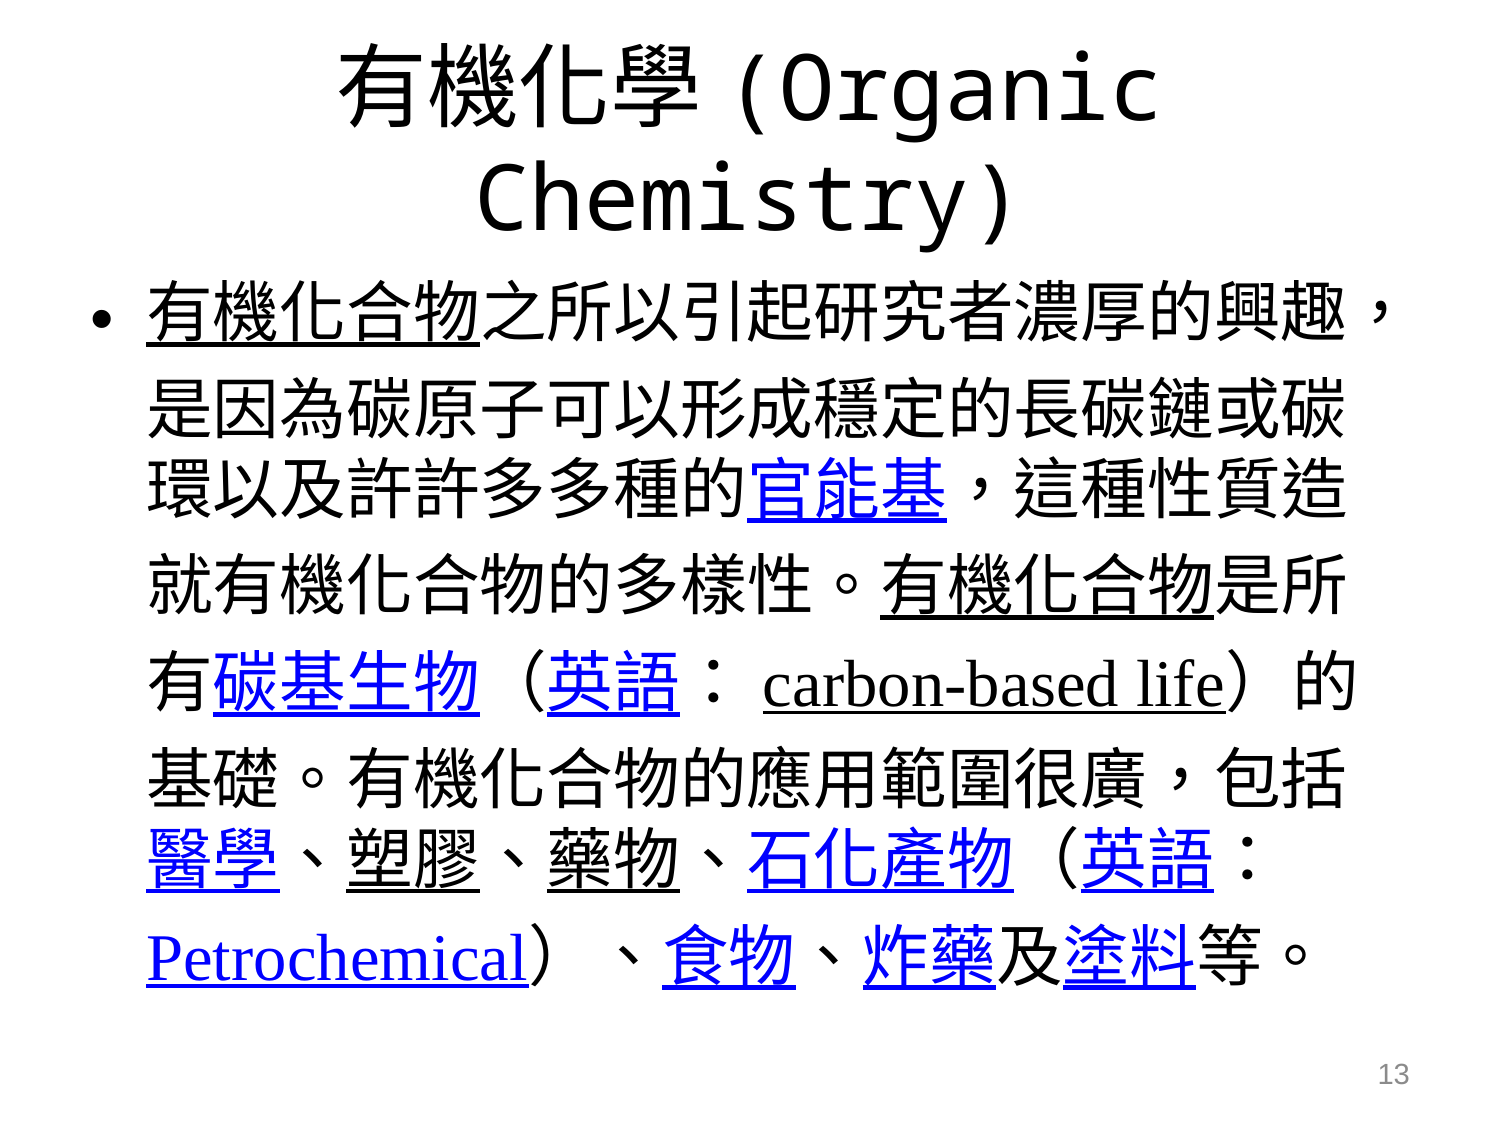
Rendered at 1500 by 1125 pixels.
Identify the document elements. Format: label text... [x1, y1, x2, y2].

title 有機化學(Organic Chemistry) [75, 45, 1425, 233]
list 有機化合物之所以引起研究者濃厚的興趣，是因為碳原子可以形成穩定的長碳鏈或碳環以及許許多多種的官能基，這種性質造就有機化合物的多樣性。有機化合物是所有碳基生物（英語：carbon-based life）的基礎。有機化合物的應用範圍很廣，包括醫學、塑膠、藥物、石化產物（英語：Petrochemical）、食物、炸藥及塗料等。 [75, 262, 1425, 1005]
slide_number 13 [1074, 1042, 1425, 1103]
